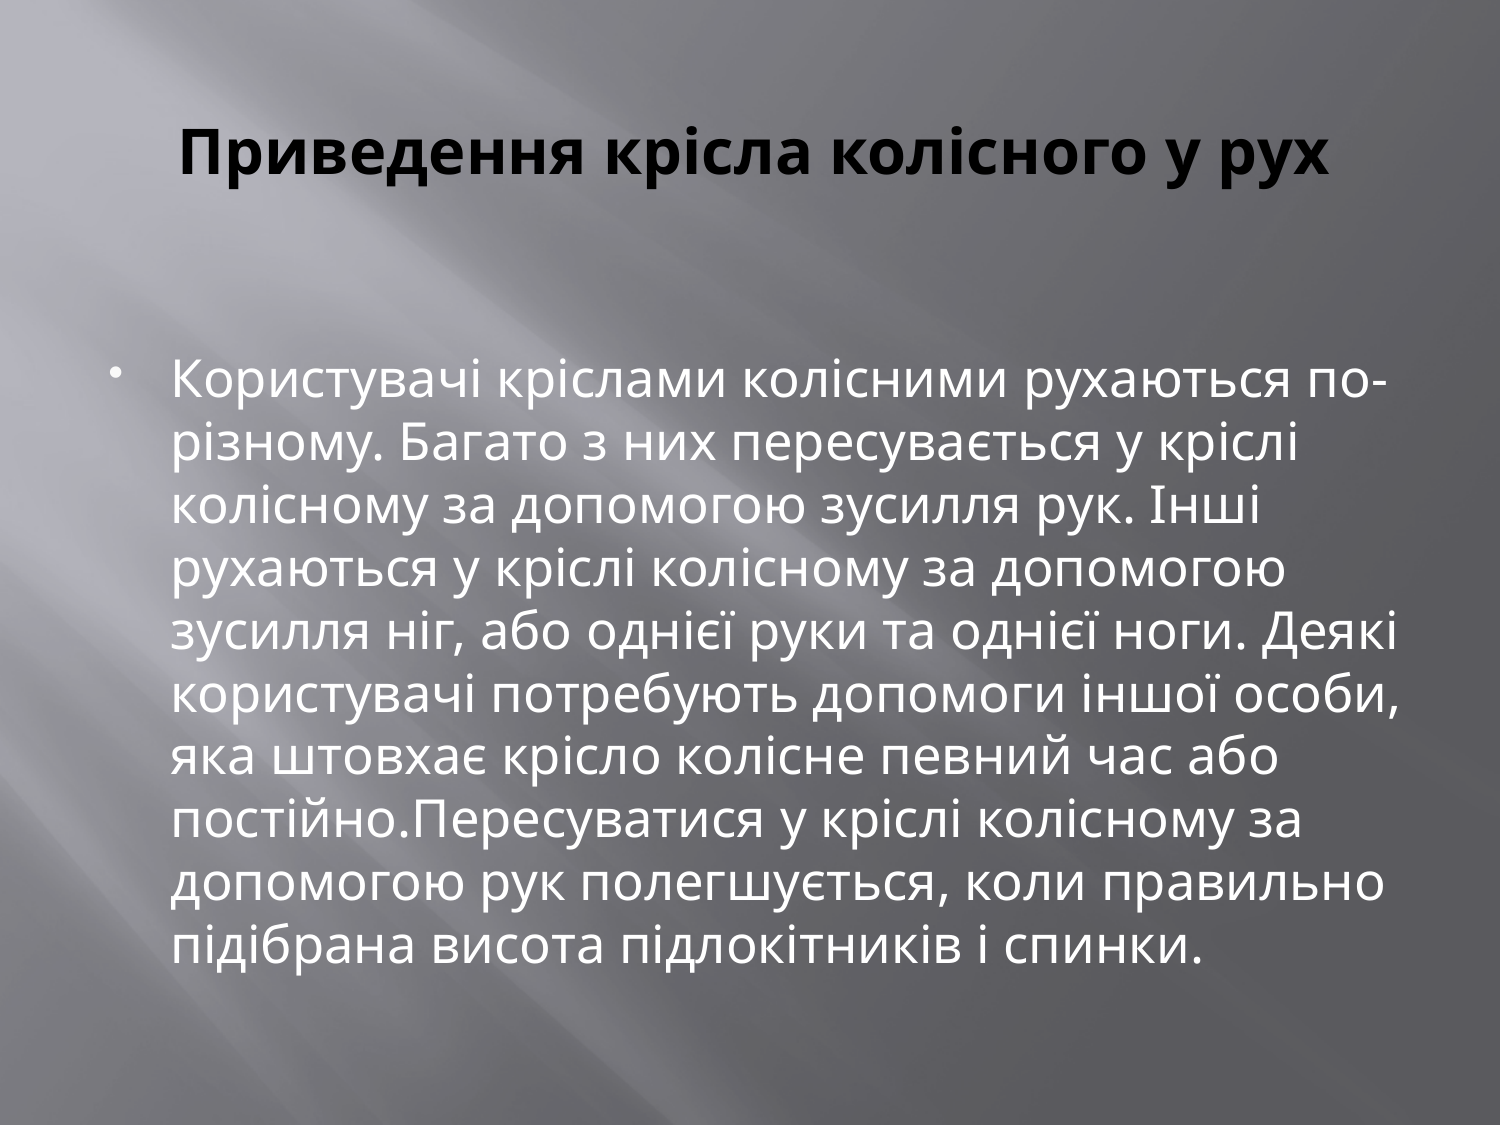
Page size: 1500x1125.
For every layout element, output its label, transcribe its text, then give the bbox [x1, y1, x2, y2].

title Приведення крісла колісного у рух [76, 101, 1432, 273]
list Користувачі кріслами колісними рухаються по-різному. Багато з них пересувається у кріслі колісному за допомогою зусилля рук. Інші рухаються у кріслі колісному за допомогою зусилля ніг, або однієї руки та однієї ноги. Деякі користувачі потребують допомоги іншої особи, яка штовхає крісло колісне певний час або постійно.Пересуватися у кріслі колісному за допомогою рук полегшується, коли правильно підібрана висота підлокітників і спинки. [75, 338, 1425, 1005]
